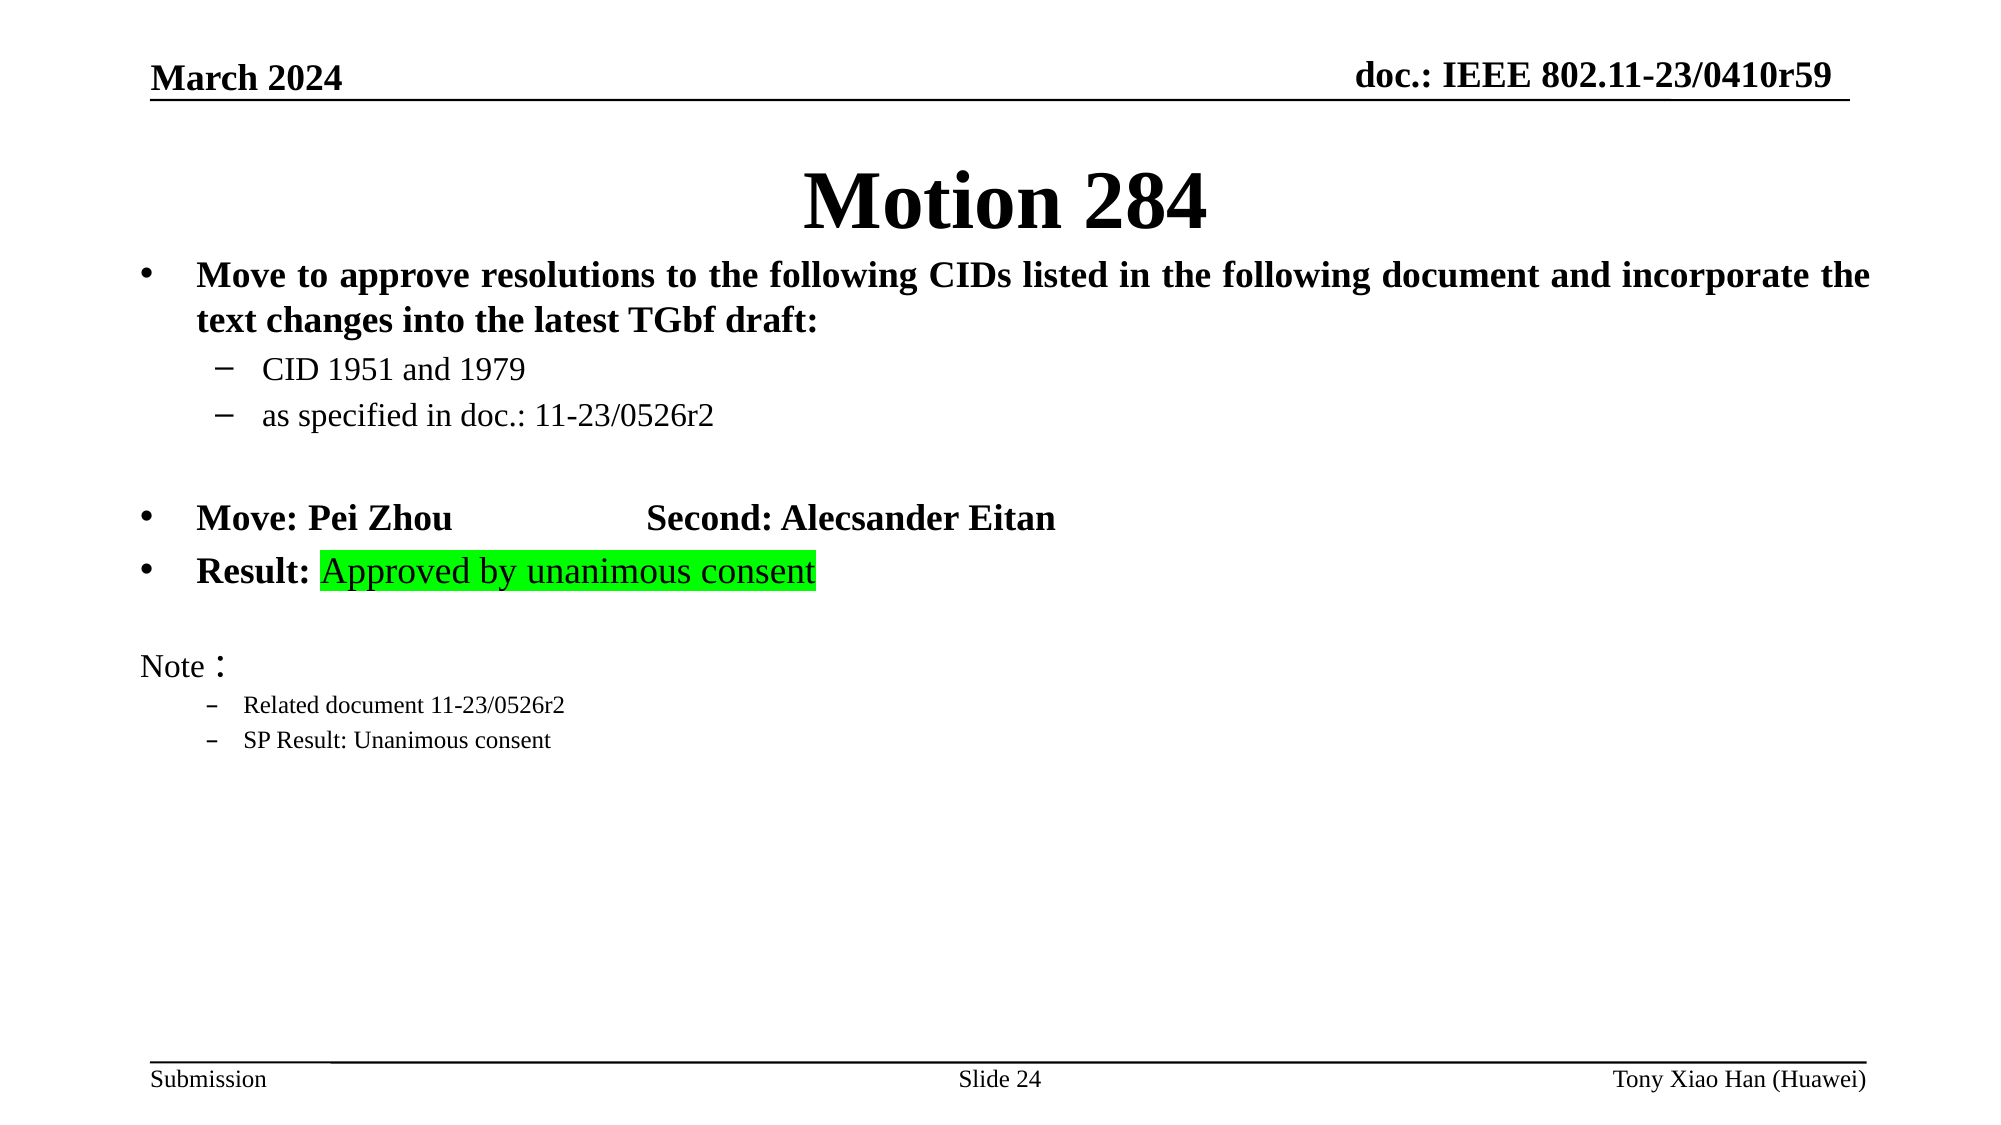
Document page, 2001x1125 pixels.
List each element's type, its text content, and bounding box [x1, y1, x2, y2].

text_box Motion 284 [368, 137, 1644, 212]
text_box Move to approve resolutions to the following CIDs listed in the following document and incorporate the text changes into the latest TGbf draft: CID 1951 and 1979 as specified in doc.: 11-23/0526r2 Move: Pei Zhou Second: Alecsander Eitan Result: Approved by unanimous consent Note： Related document 11-23/0526r2 SP Result: Unanimous consent [125, 212, 1888, 900]
